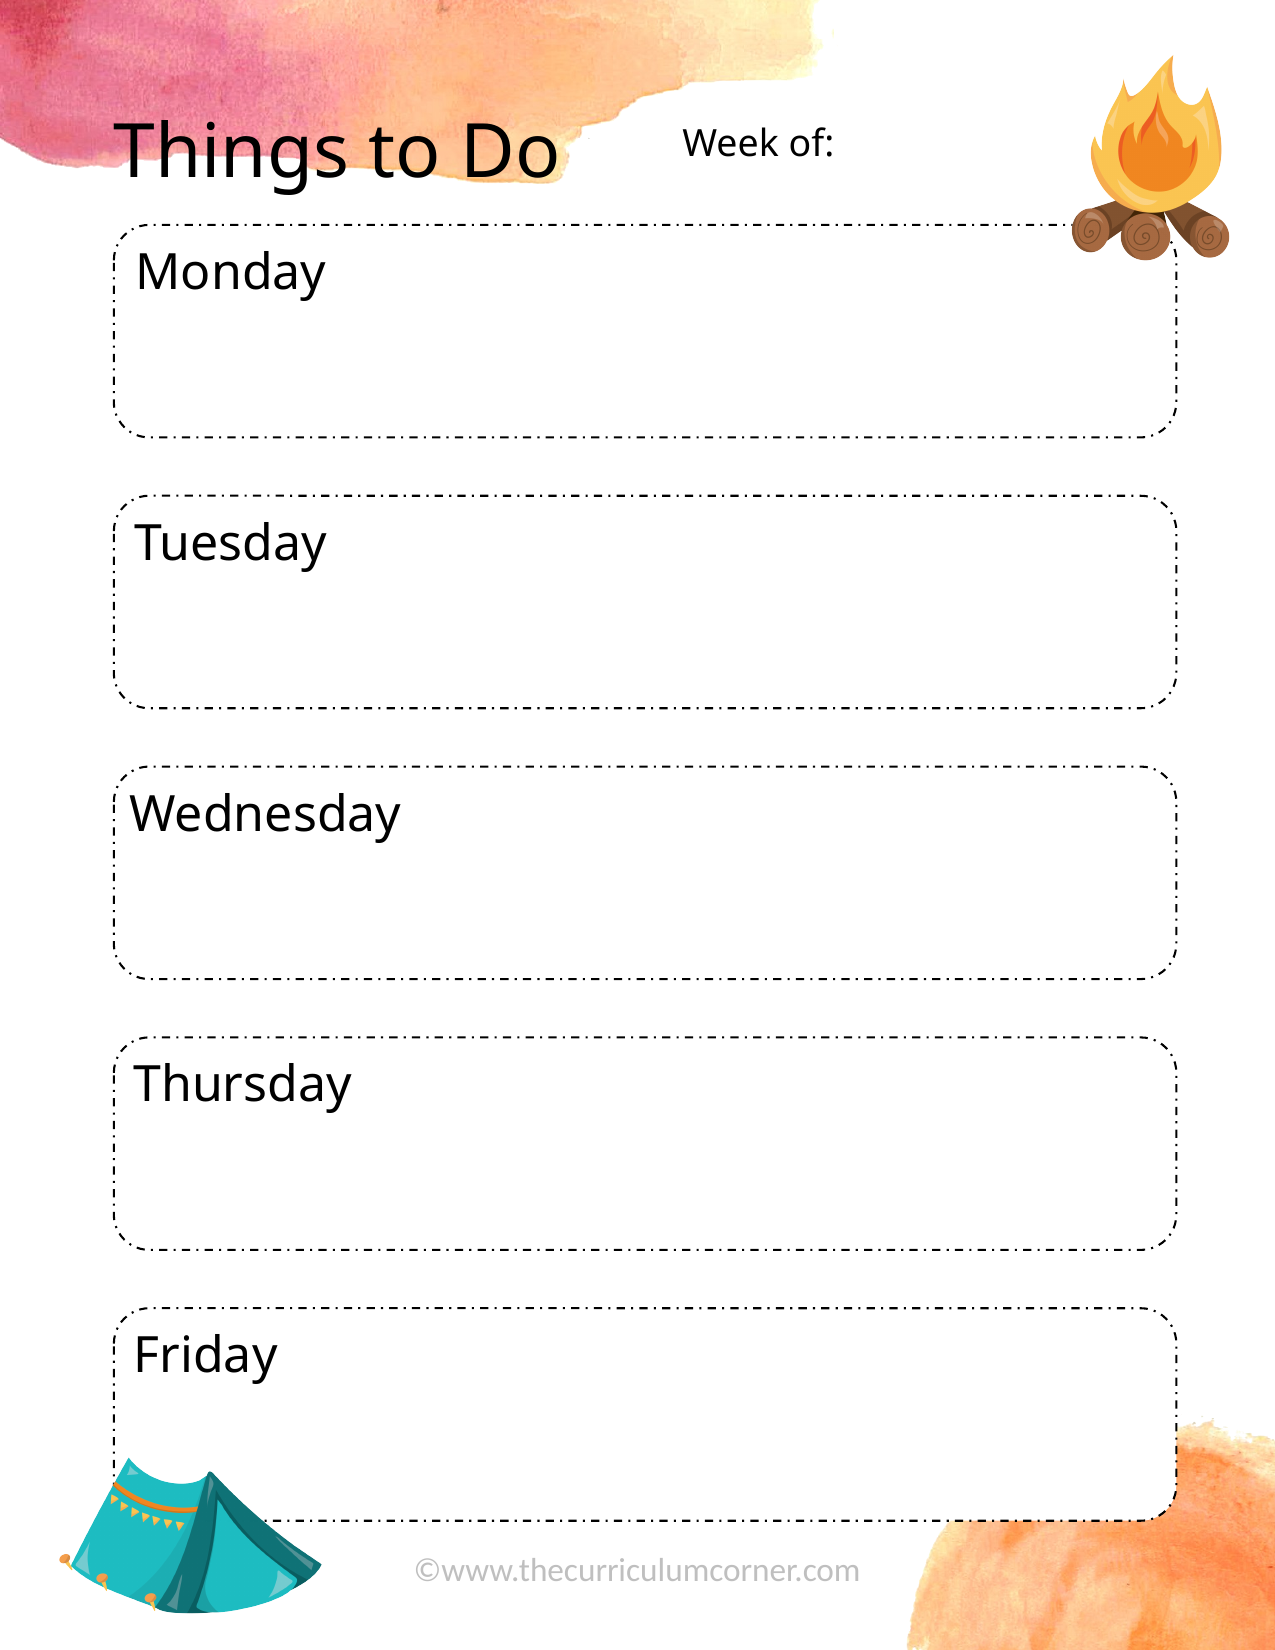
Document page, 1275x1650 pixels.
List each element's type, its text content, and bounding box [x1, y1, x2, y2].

text_box ©www.thecurriculumcorner.com [399, 1541, 530, 1596]
text_box Tuesday [119, 502, 343, 578]
text_box [112, 494, 1178, 710]
text_box Wednesday [114, 773, 417, 849]
text_box [112, 1036, 1178, 1251]
text_box [112, 765, 1178, 981]
picture [36, 1383, 337, 1650]
text_box [112, 263, 1178, 439]
text_box Thursday [118, 1044, 367, 1120]
picture [0, 0, 1256, 370]
text_box [112, 1327, 241, 1400]
picture [530, 1372, 1275, 1650]
text_box Friday [118, 1315, 293, 1390]
text_box [128, 1307, 1178, 1522]
